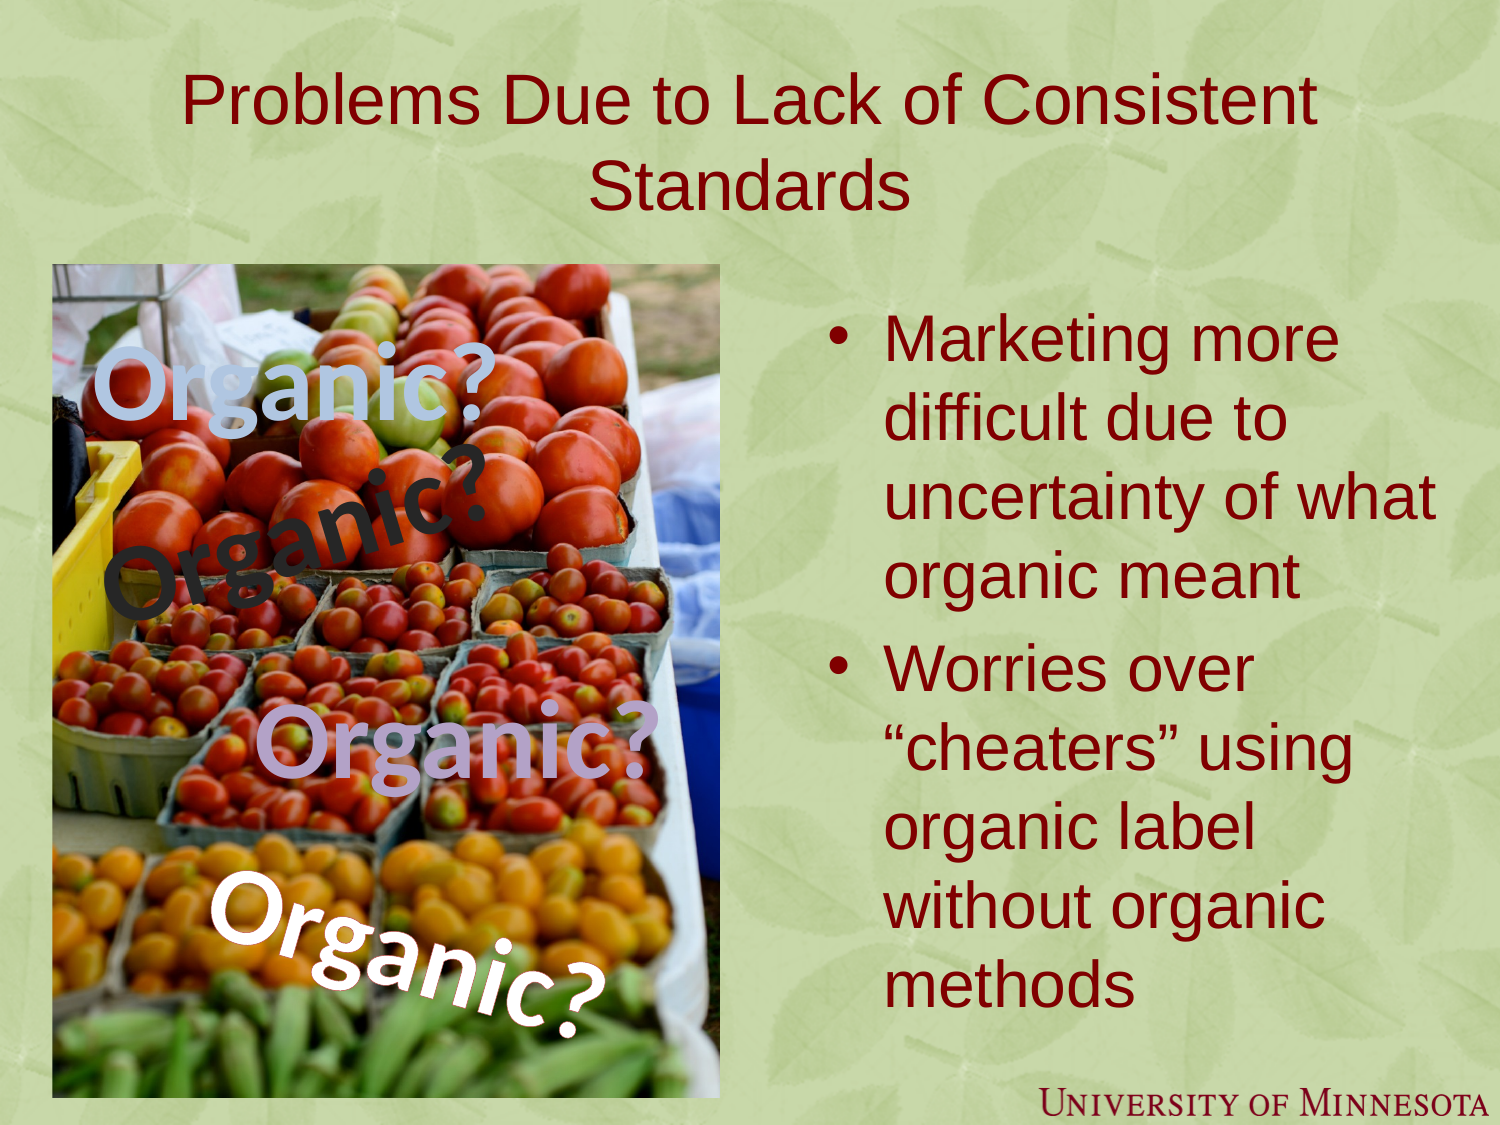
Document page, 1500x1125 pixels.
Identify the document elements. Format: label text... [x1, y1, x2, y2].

picture [0, 0, 1500, 1125]
list Marketing more difficult due to uncertainty of what organic meant Worries over “cheaters” using organic label without organic methods [812, 287, 1475, 1030]
title Problems Due to Lack of Consistent Standards [75, 45, 1425, 233]
